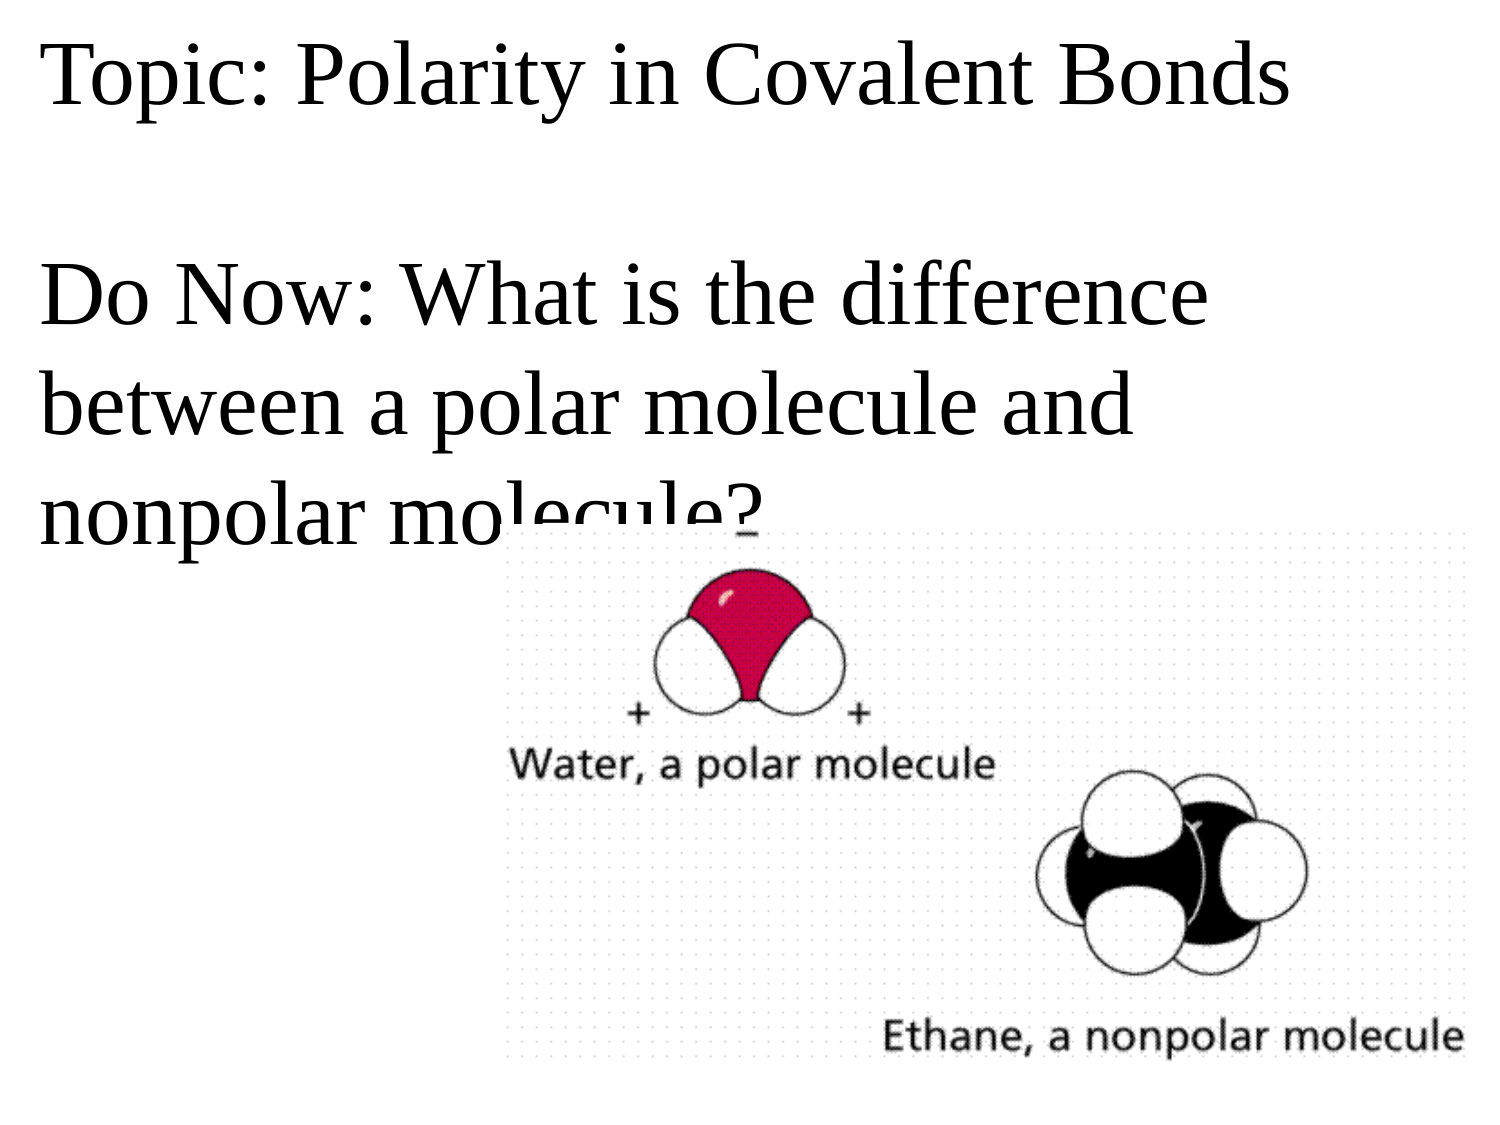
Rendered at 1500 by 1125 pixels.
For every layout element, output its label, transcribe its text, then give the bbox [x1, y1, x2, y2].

picture [499, 524, 1469, 1063]
text_box Topic: Polarity in Covalent Bonds Do Now: What is the difference between a polar molecule and nonpolar molecule? [24, 5, 1500, 571]
